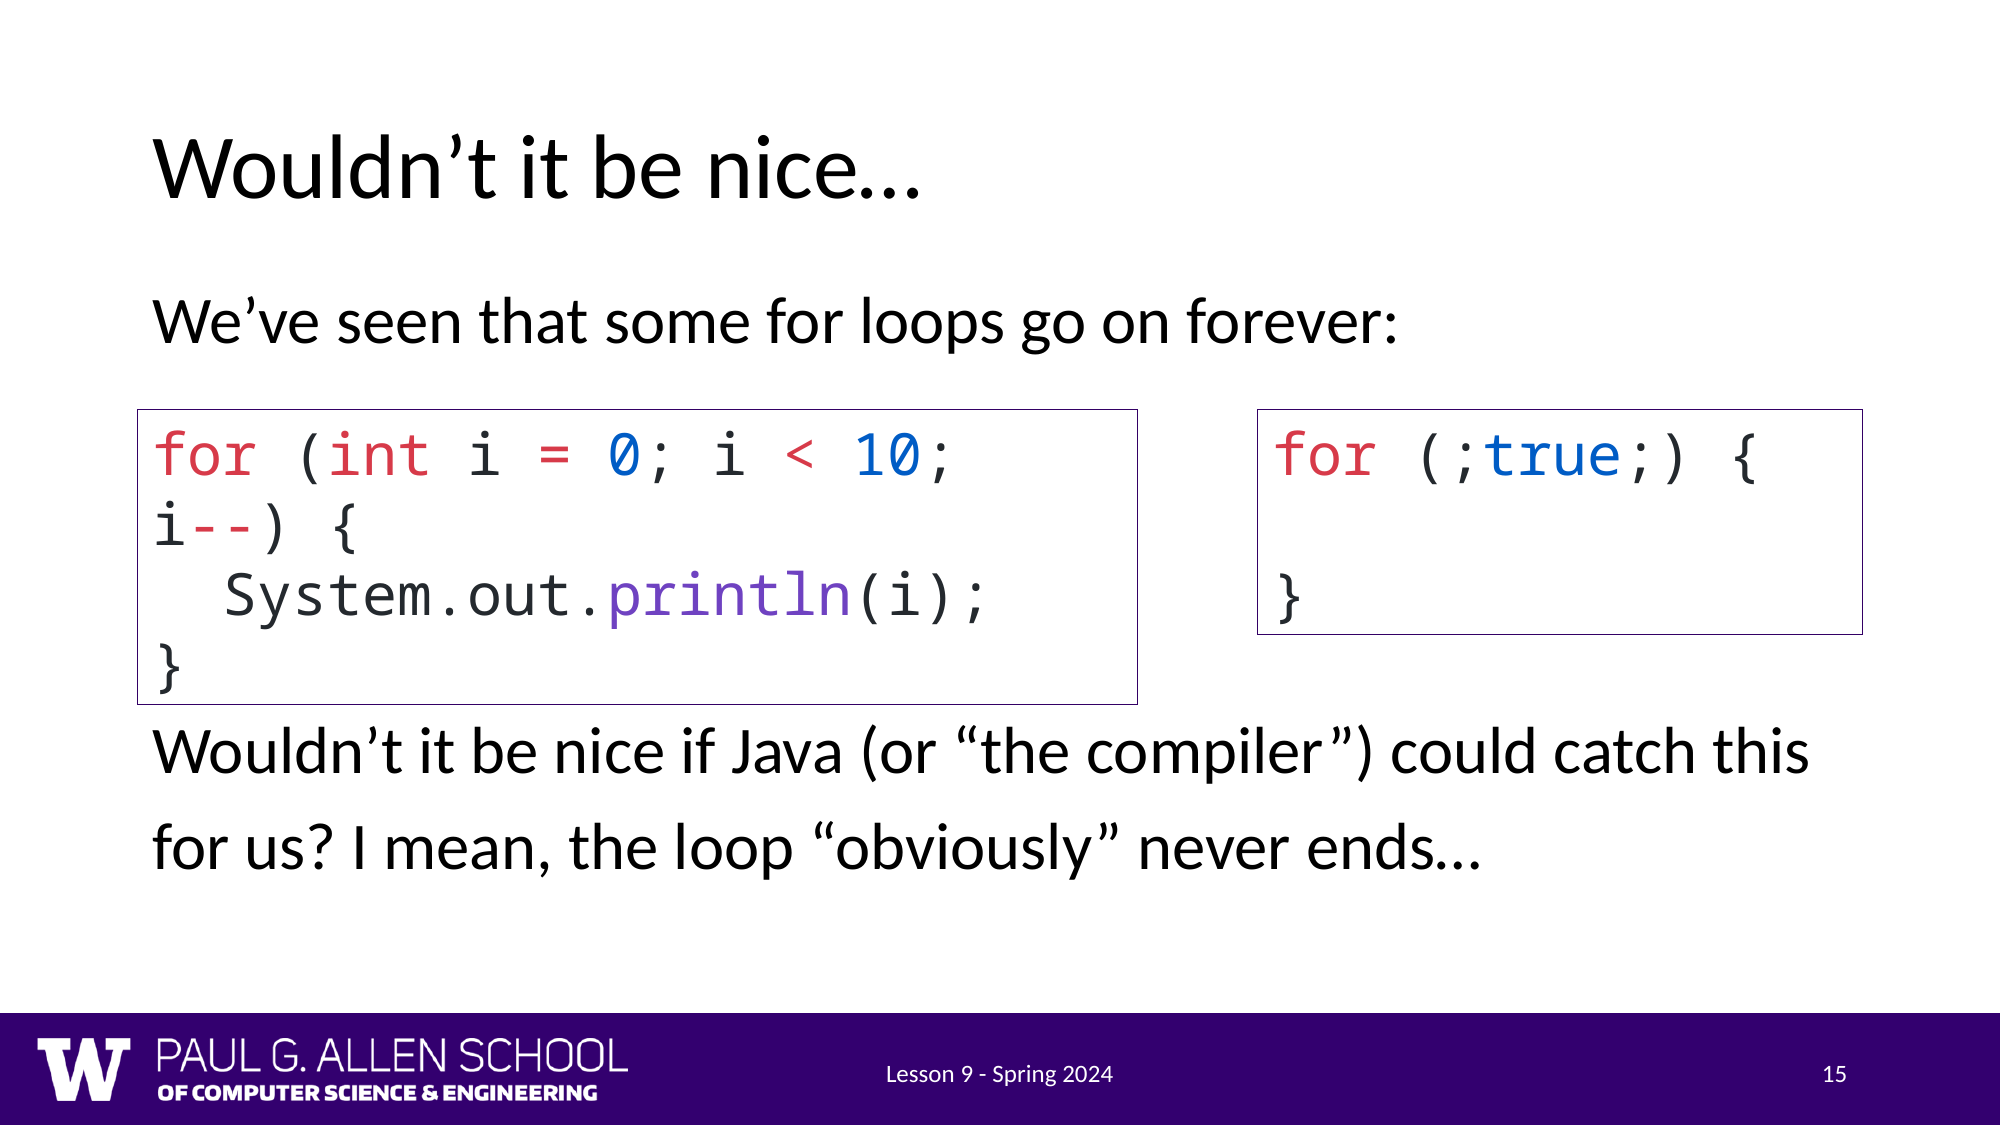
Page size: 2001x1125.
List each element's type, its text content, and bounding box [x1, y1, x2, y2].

list We’ve seen that some for loops go on forever: [137, 253, 1847, 410]
slide_number 15 [1412, 1042, 1863, 1103]
picture [0, 1013, 2000, 1125]
text_box Wouldn’t it be nice if Java (or “the compiler”) could catch this for us? I mean, the loop “obviously” never ends… [137, 683, 1847, 968]
footer Lesson 9 - Spring 2024 [662, 1042, 1338, 1103]
title Wouldn’t it be nice… [137, 59, 1863, 278]
text_box for (int i = 0; i < 10; i--) { System.out.println(i); } [137, 409, 1138, 683]
text_box for (;true;) { } [1257, 409, 1863, 635]
